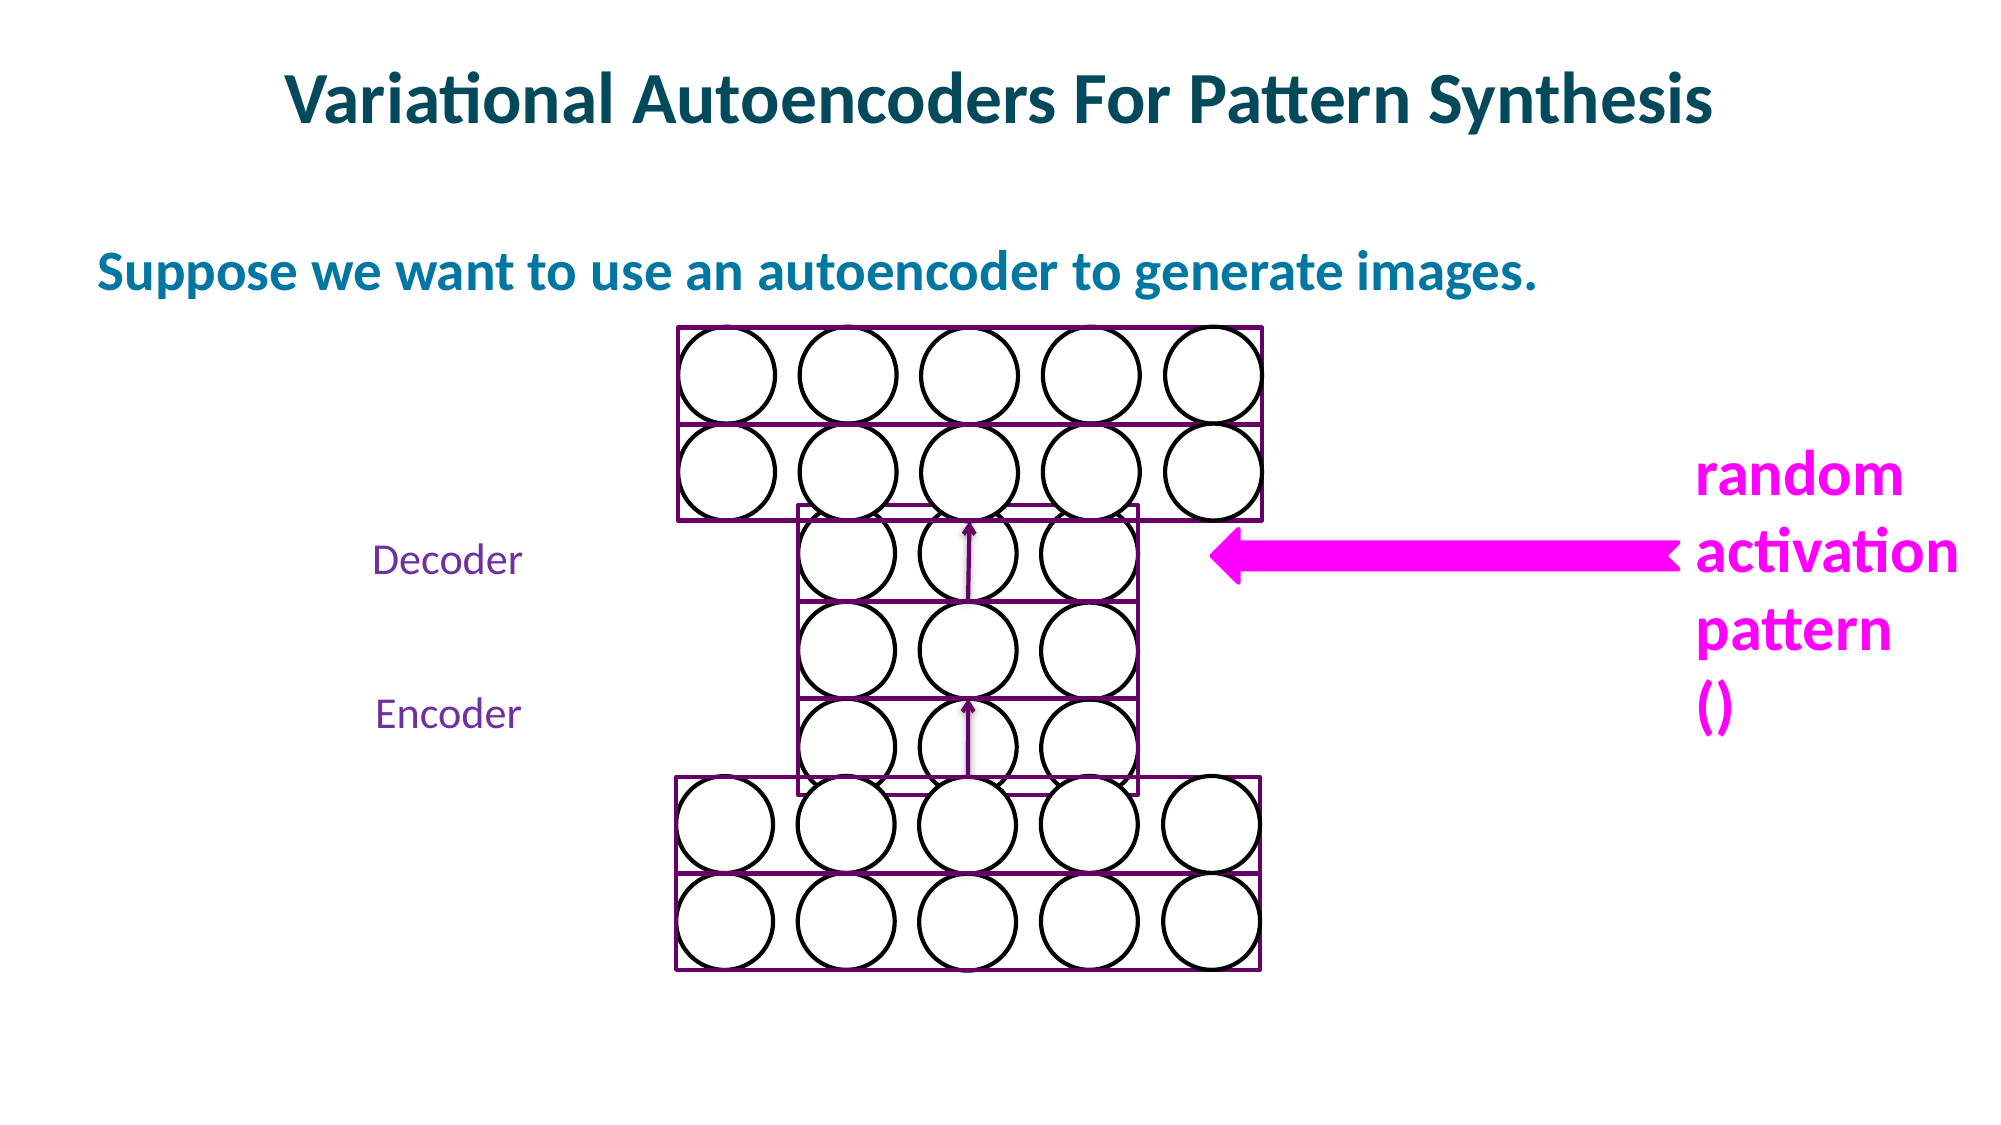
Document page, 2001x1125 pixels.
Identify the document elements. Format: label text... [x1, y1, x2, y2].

list Suppose we want to use an autoencoder to generate images. [66, 224, 1900, 1080]
text_box Decoder [357, 522, 539, 591]
text_box Encoder [360, 677, 538, 746]
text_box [675, 882, 1261, 971]
text_box [1268, 540, 1681, 572]
title Variational Autoencoders For Pattern Synthesis [99, 24, 1900, 163]
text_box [677, 326, 1263, 422]
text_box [675, 423, 1263, 874]
